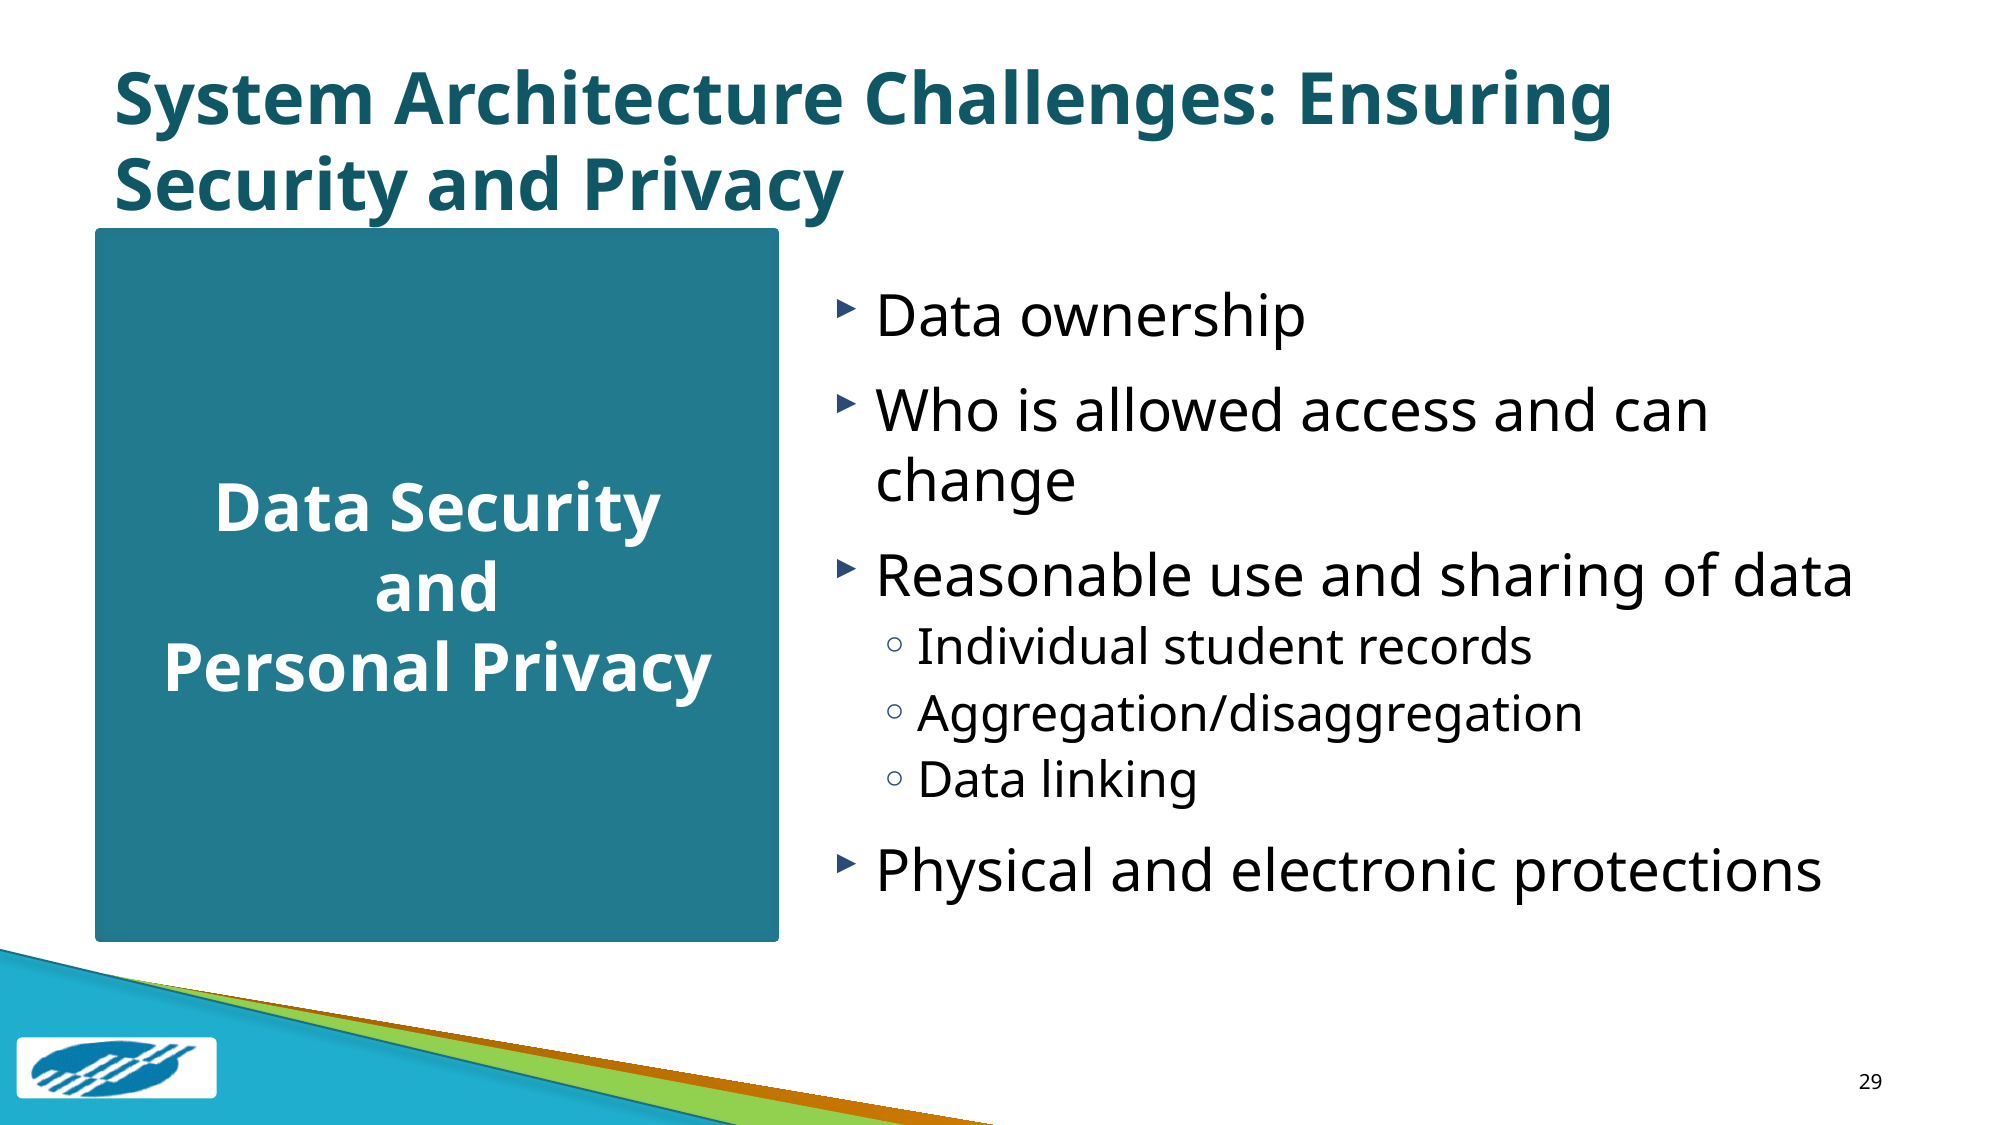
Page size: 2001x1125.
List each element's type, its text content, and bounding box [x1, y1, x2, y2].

text_box Data Security and Personal Privacy [95, 228, 779, 942]
list Data ownership Who is allowed access and can change Reasonable use and sharing of data Individual student records Aggregation/disaggregation Data linking Physical and electronic protections [800, 243, 1900, 938]
picture [16, 1037, 217, 1099]
title System Architecture Challenges: Ensuring Security and Privacy [99, 45, 1900, 233]
slide_number 29 [1766, 1059, 1900, 1092]
